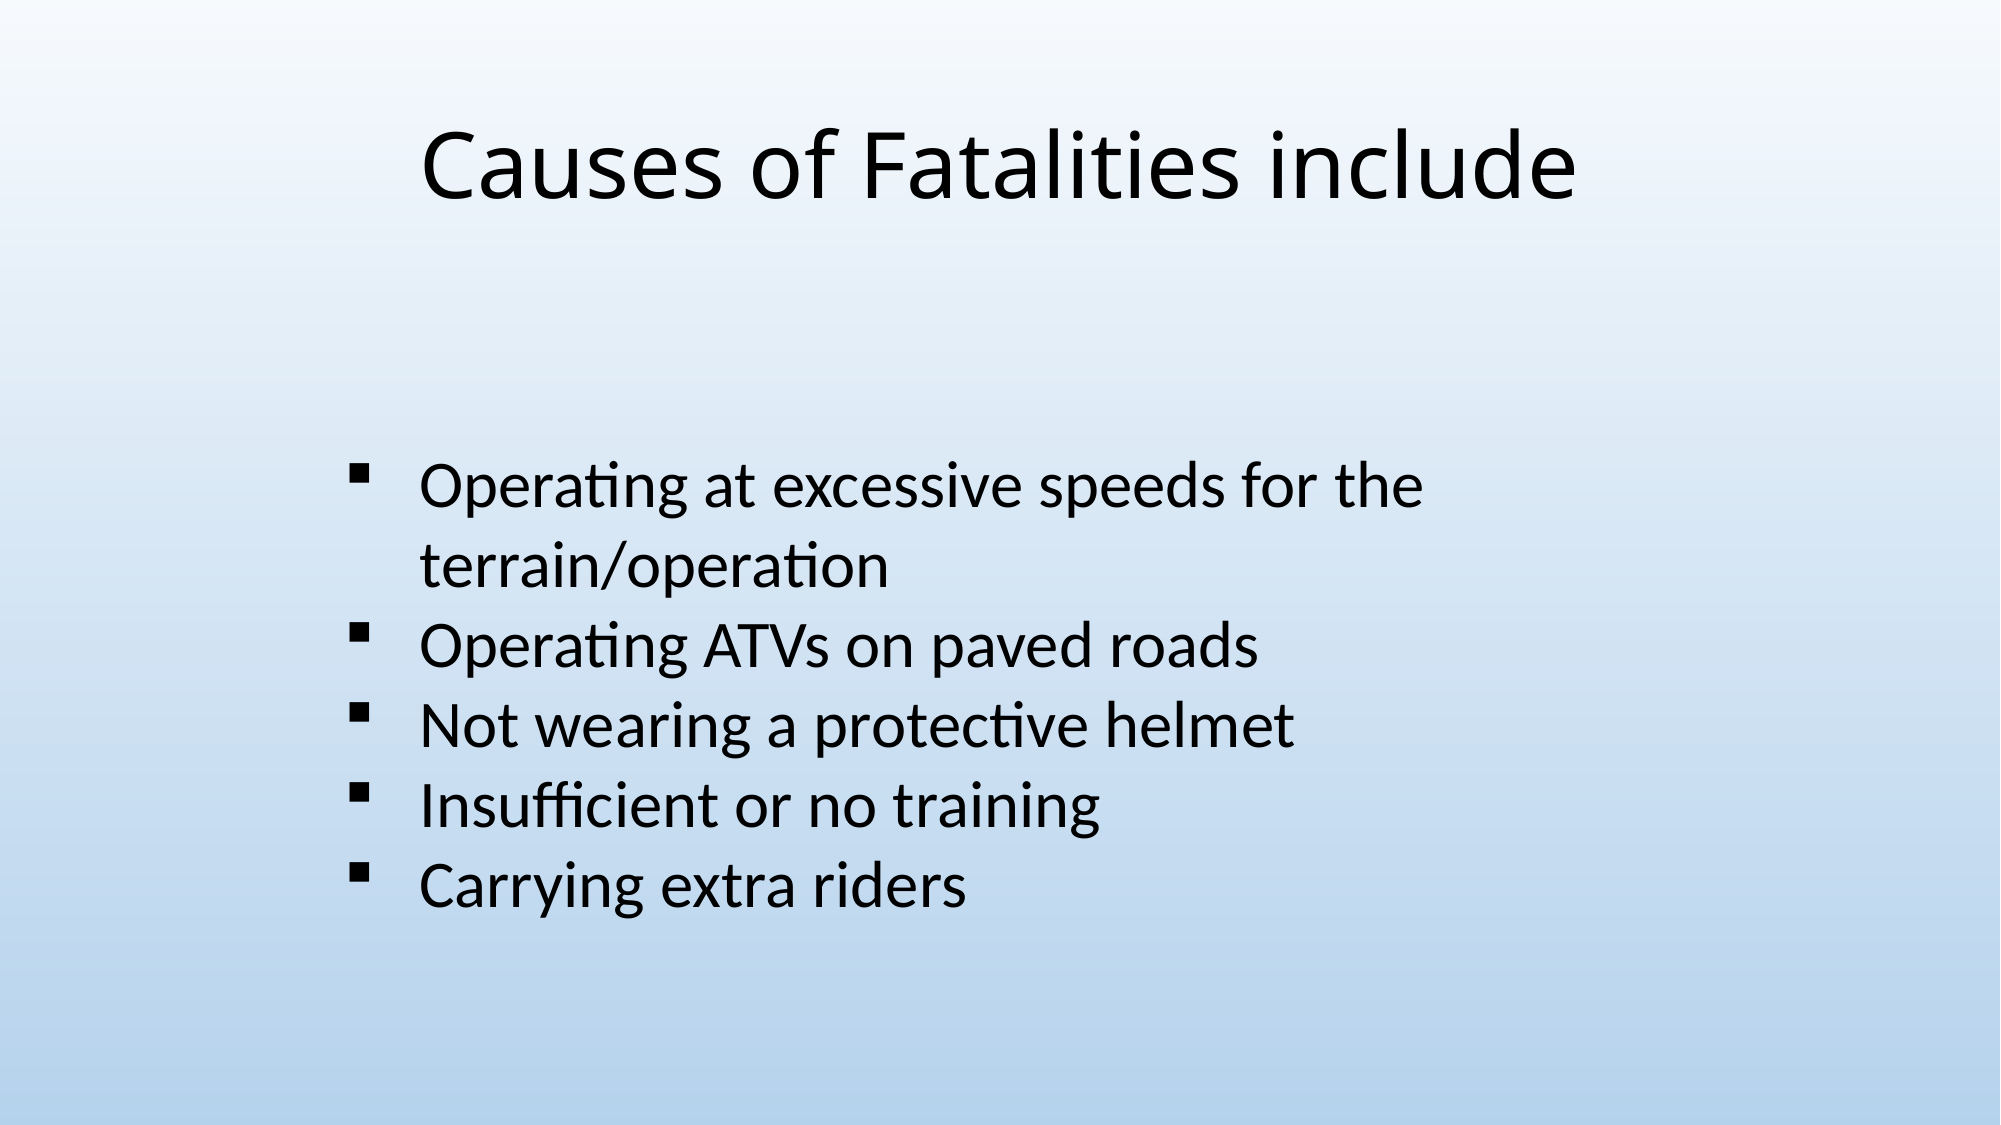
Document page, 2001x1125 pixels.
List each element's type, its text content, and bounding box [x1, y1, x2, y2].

text_box Operating at excessive speeds for the terrain/operation Operating ATVs on paved roads Not wearing a protective helmet Insufficient or no training Carrying extra riders [329, 433, 1633, 929]
title Causes of Fatalities include [137, 59, 1863, 278]
